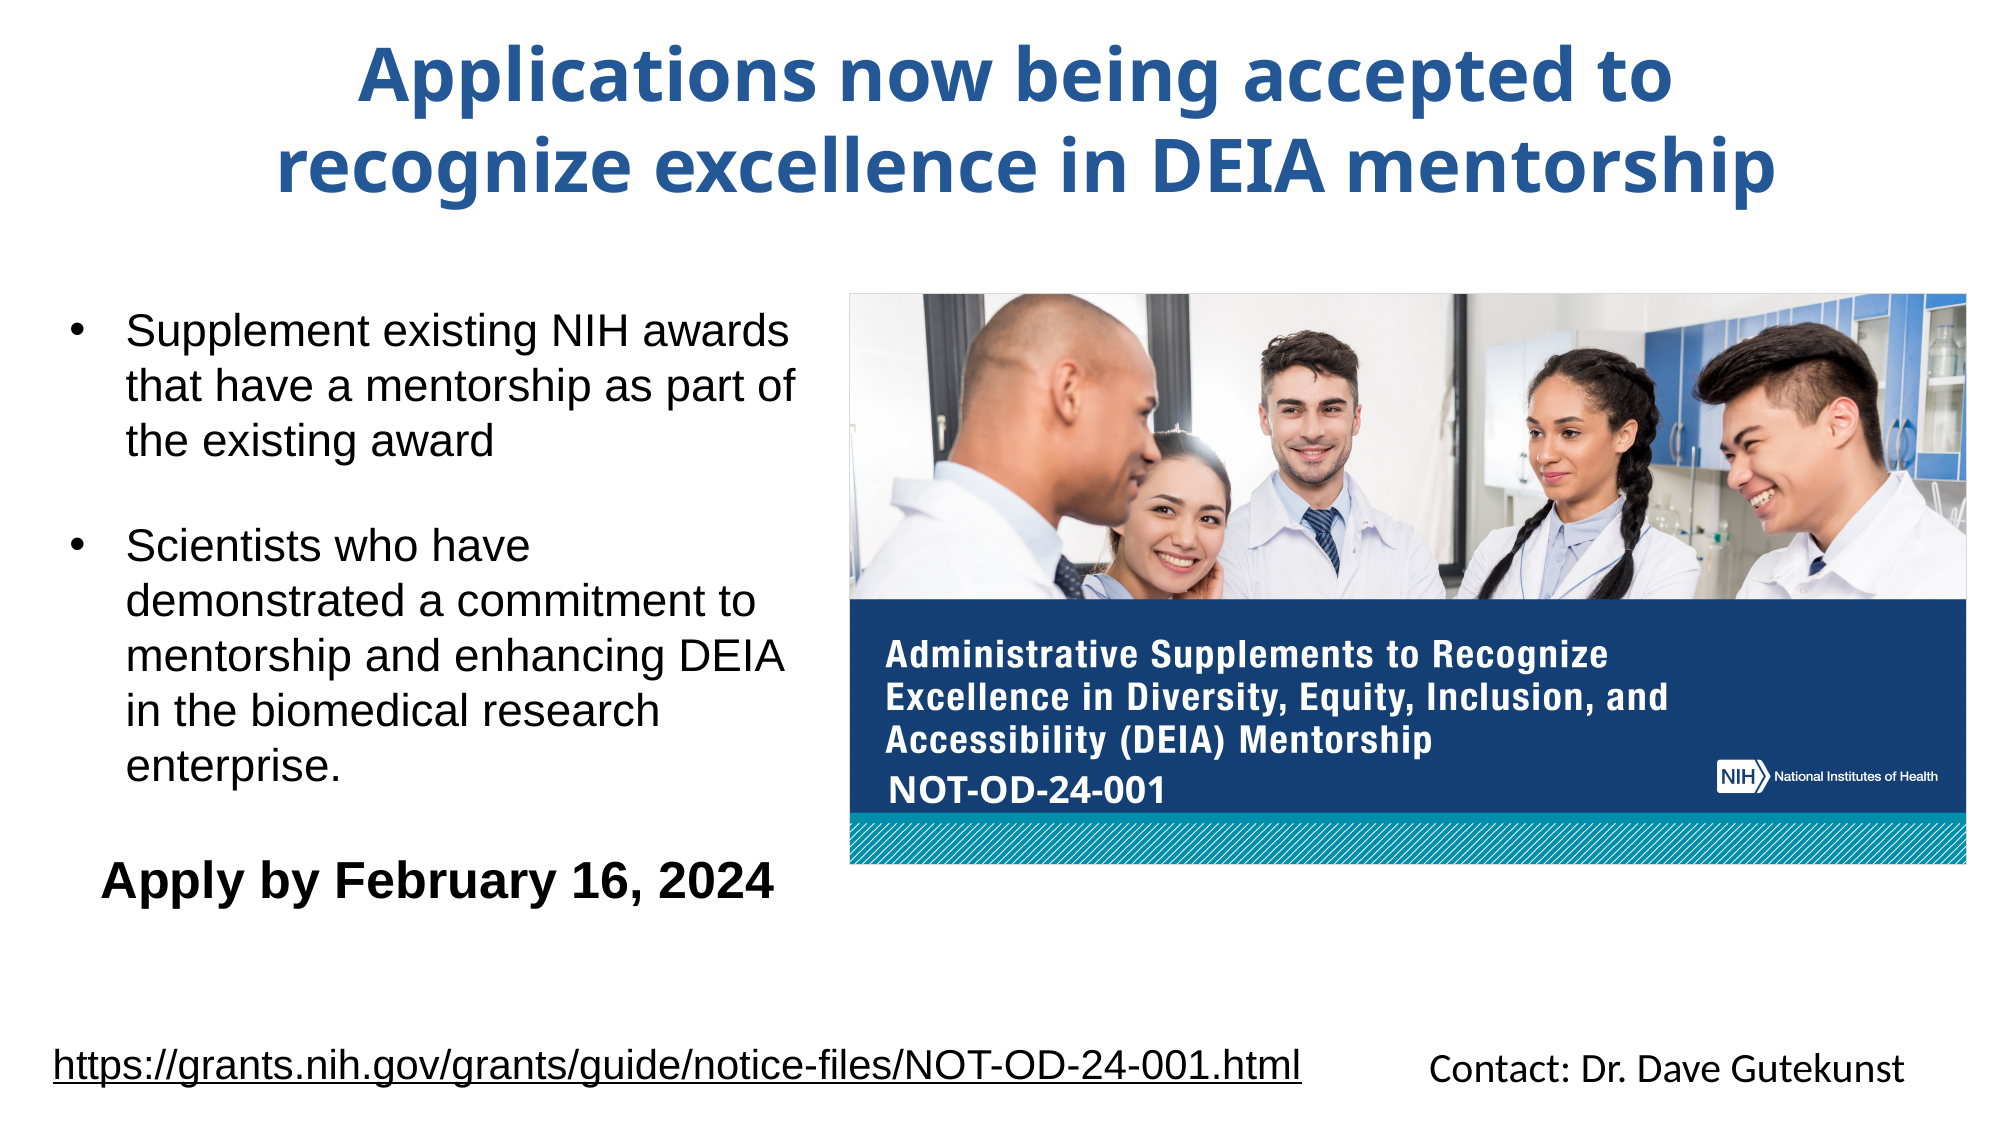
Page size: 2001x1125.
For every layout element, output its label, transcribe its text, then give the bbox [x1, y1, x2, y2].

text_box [849, 293, 1967, 865]
text_box Apply by February 16, 2024 [86, 838, 804, 916]
list Supplement existing NIH awards that have a mentorship as part of the existing award Scientists who have demonstrated a commitment to mentorship and enhancing DEIA in the biomedical research enterprise. [54, 293, 836, 947]
text_box Contact: Dr. Dave Gutekunst [1414, 1033, 1931, 1099]
text_box https://grants.nih.gov/grants/guide/notice-files/NOT-OD-24-001.html [37, 1030, 1459, 1096]
title Applications now being accepted to recognize excellence in DEIA mentorship [54, 21, 2000, 219]
